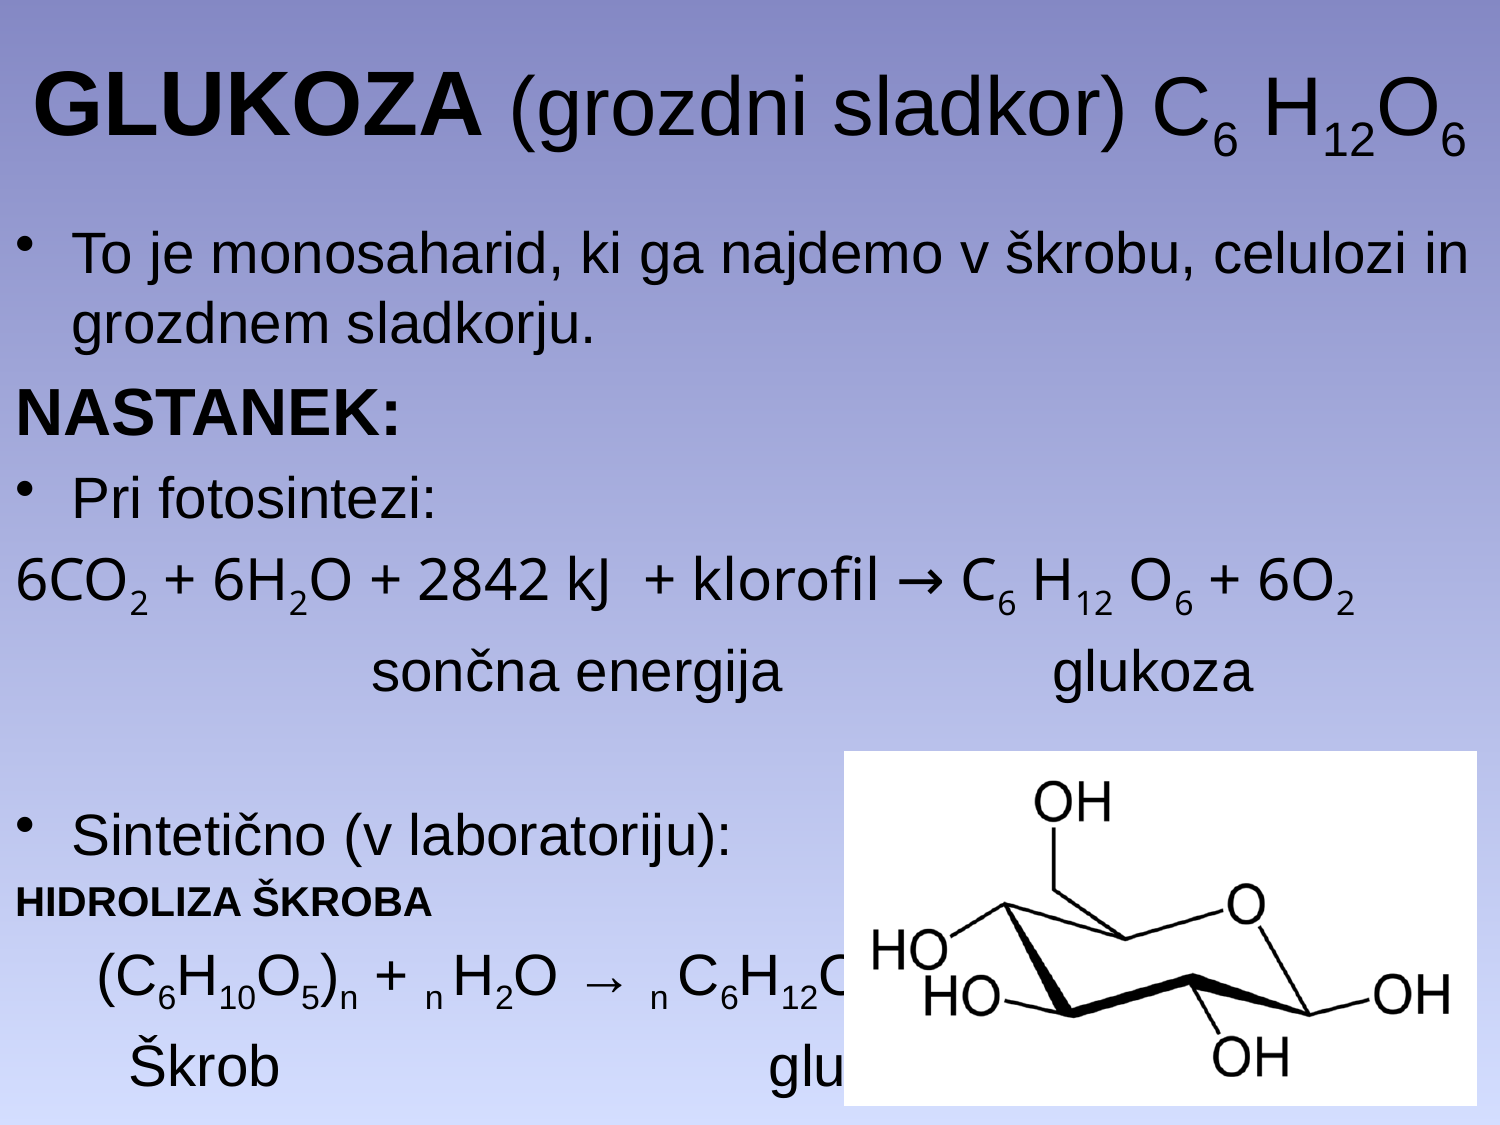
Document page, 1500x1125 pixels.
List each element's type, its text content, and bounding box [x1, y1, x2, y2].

title GLUKOZA (grozdni sladkor) C6 H12O6 [0, 0, 1500, 208]
picture [844, 751, 1477, 1106]
list To je monosaharid, ki ga najdemo v škrobu, celulozi in grozdnem sladkorju. NASTANEK: Pri fotosintezi: 6CO2 + 6H2O + 2842 kJ + klorofil → C6 H12 O6 + 6O2 sončna energija glukoza Sintetično (v laboratoriju): HIDROLIZA ŠKROBA (C6H10O5)n + n H2O → n C6H12O6 Škrob glukoza [0, 208, 1500, 1125]
